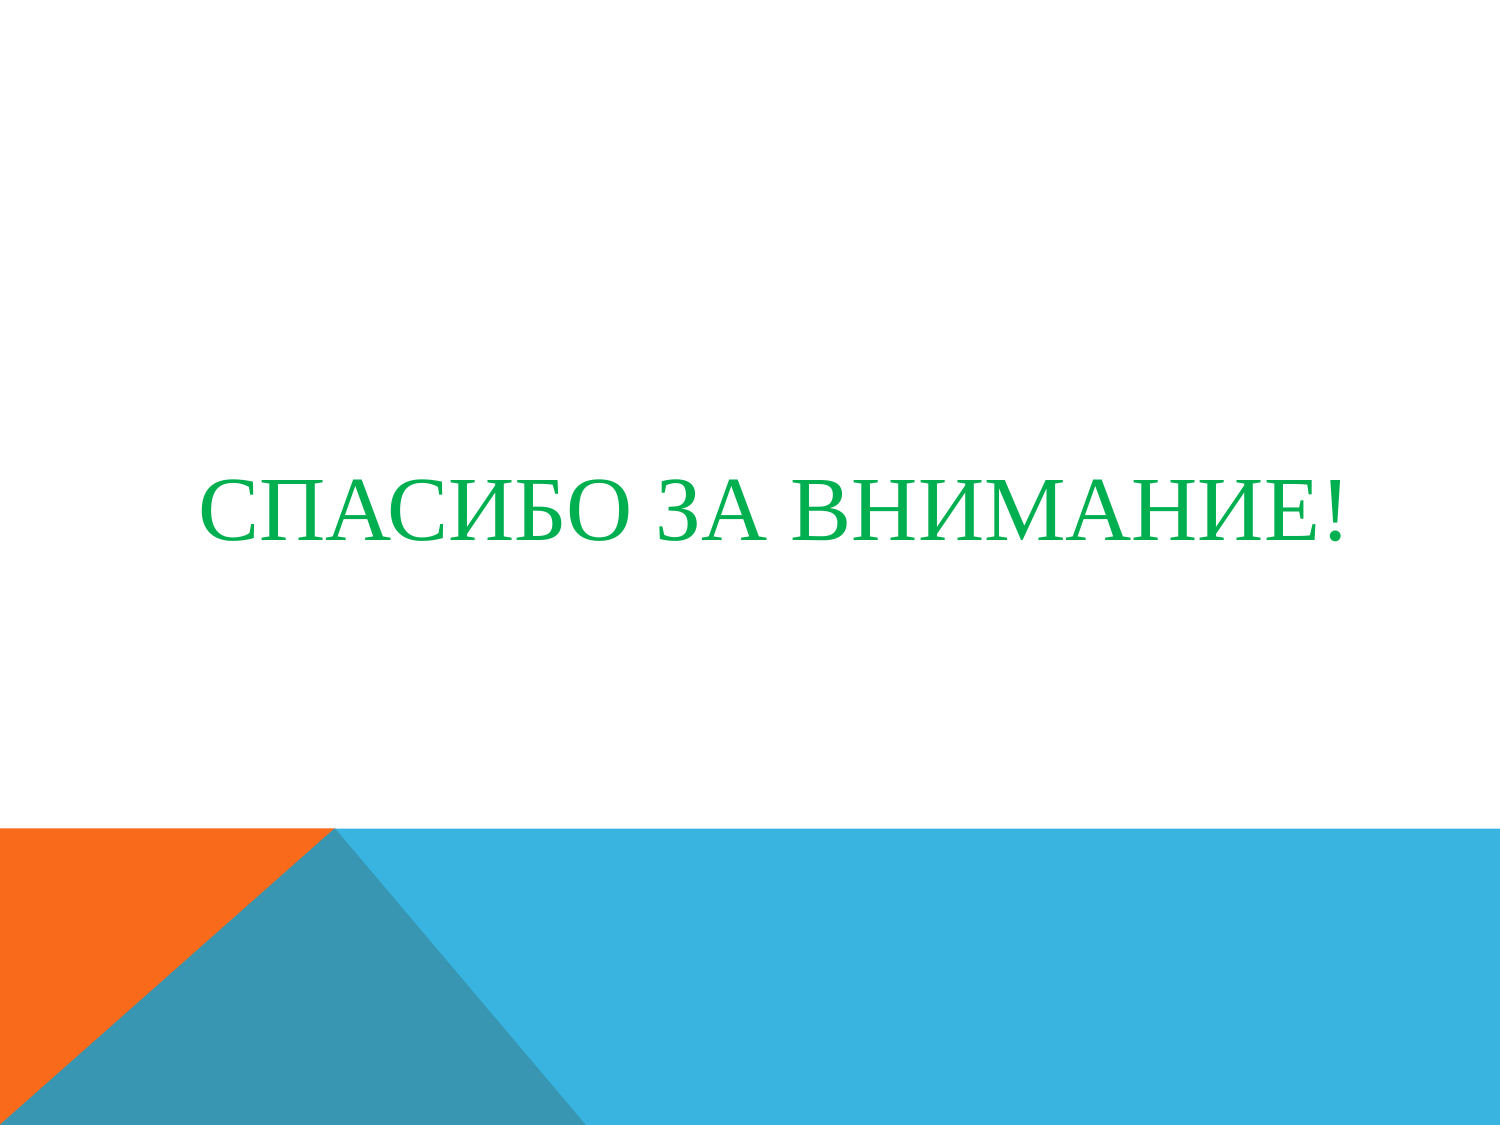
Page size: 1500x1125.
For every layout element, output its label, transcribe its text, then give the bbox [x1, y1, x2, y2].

title Спасибо за внимание! [100, 338, 1451, 669]
